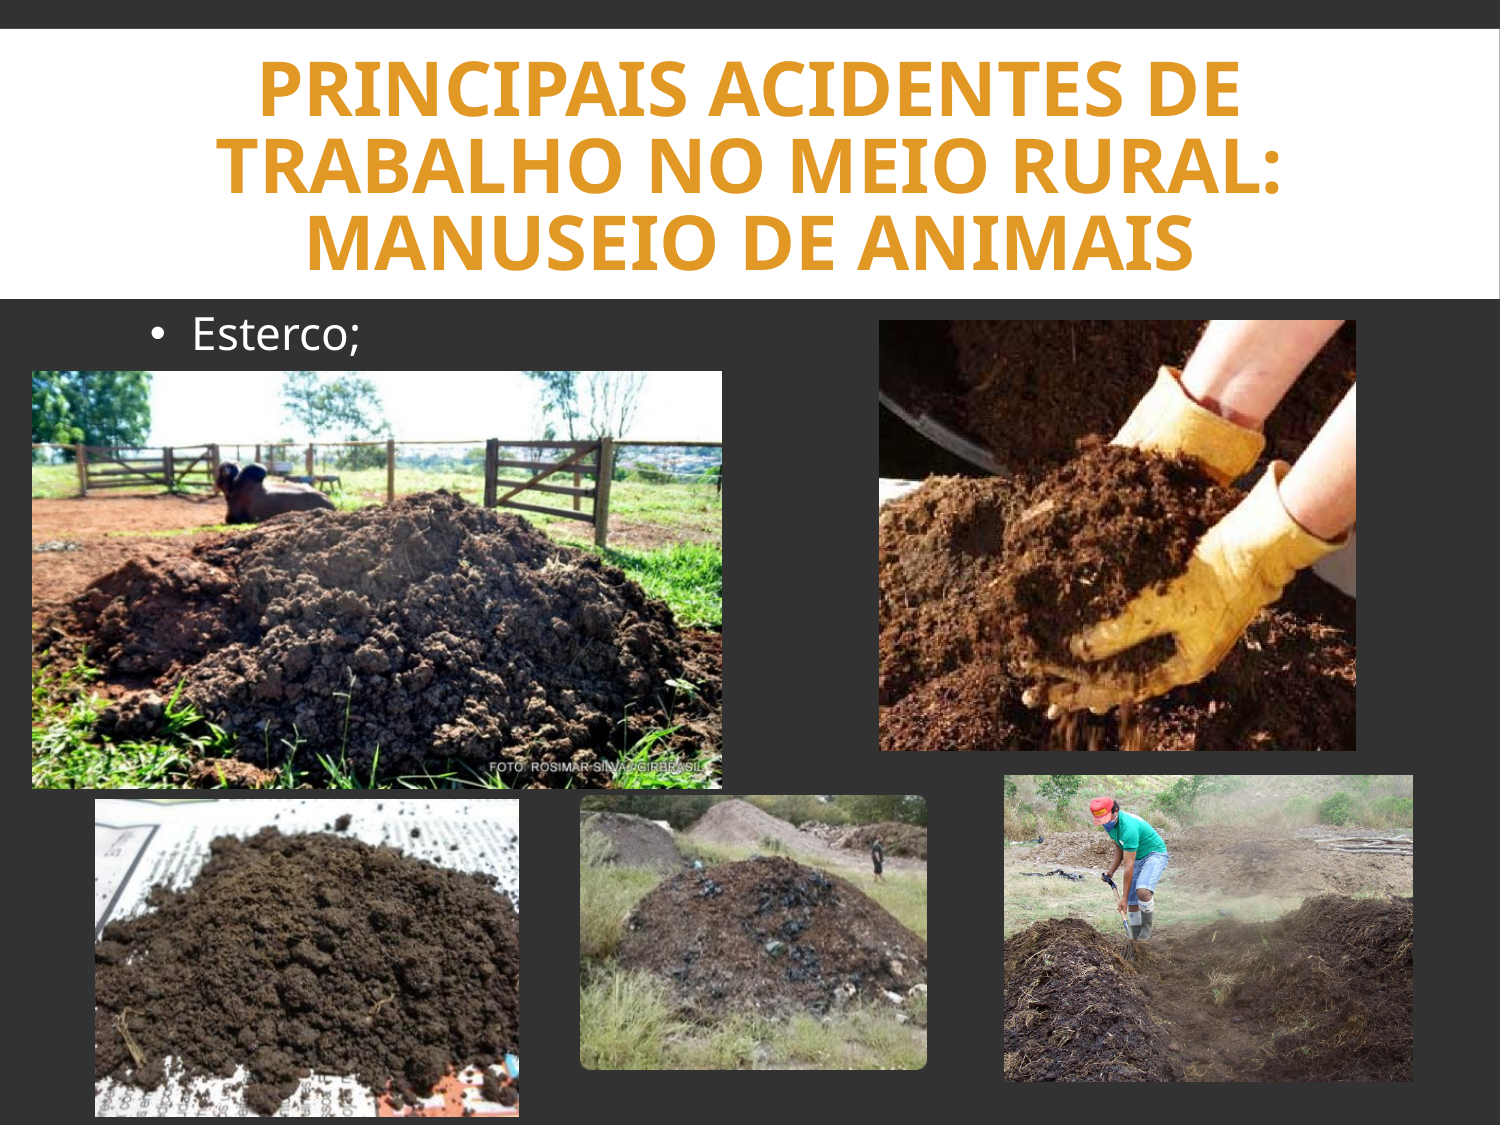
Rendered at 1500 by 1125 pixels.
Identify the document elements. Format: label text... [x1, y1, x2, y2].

picture [879, 320, 1356, 751]
title Principais acidentes de trabalho no meio rural: Manuseio de animais [112, 46, 1388, 294]
picture [32, 371, 722, 790]
picture [580, 795, 928, 1070]
picture [1003, 775, 1413, 1083]
list Esterco; [134, 302, 1373, 1071]
picture [94, 798, 520, 1118]
